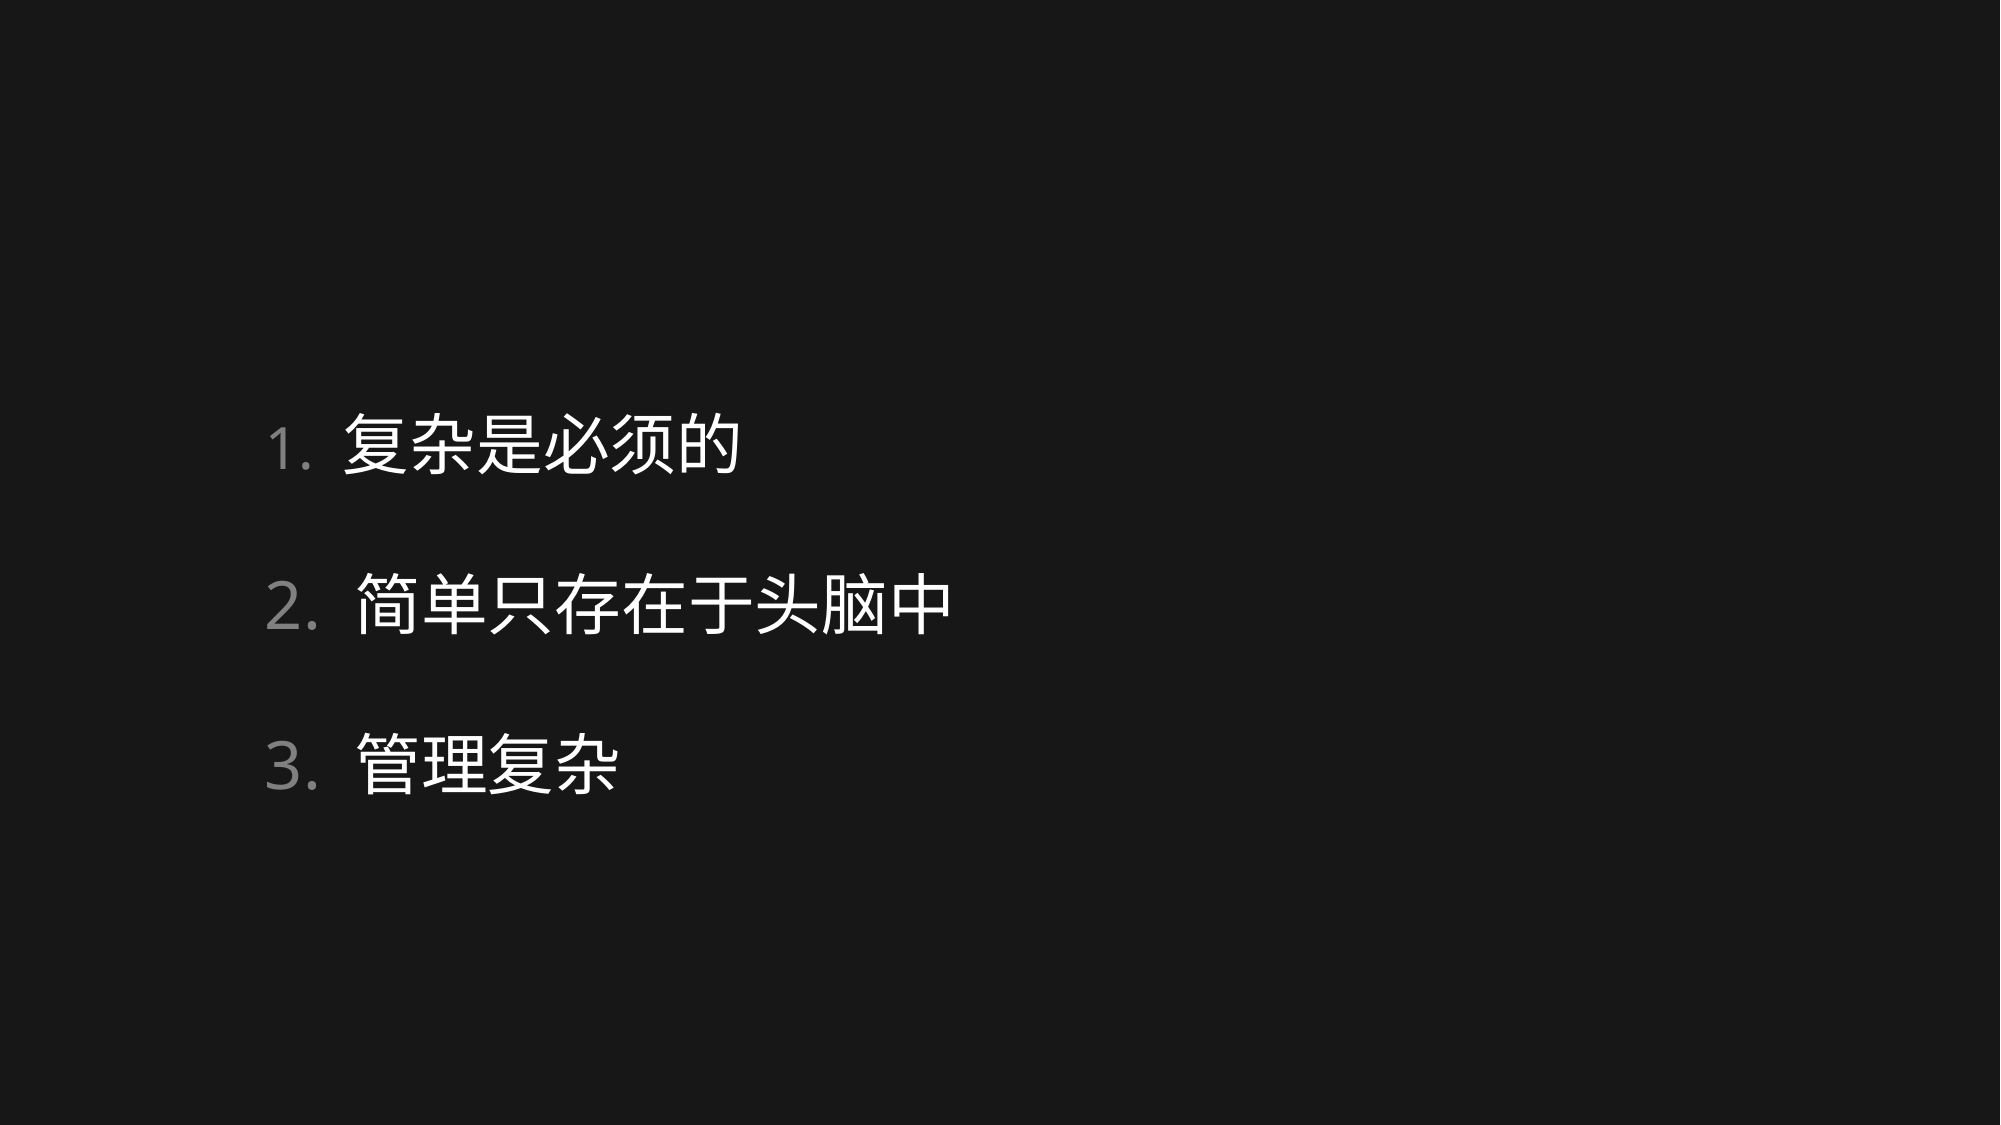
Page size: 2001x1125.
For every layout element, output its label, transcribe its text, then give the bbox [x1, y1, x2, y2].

title 1. 复杂是必须的 2. 简单只存在于头脑中 3. 管理复杂 [249, 317, 1750, 808]
